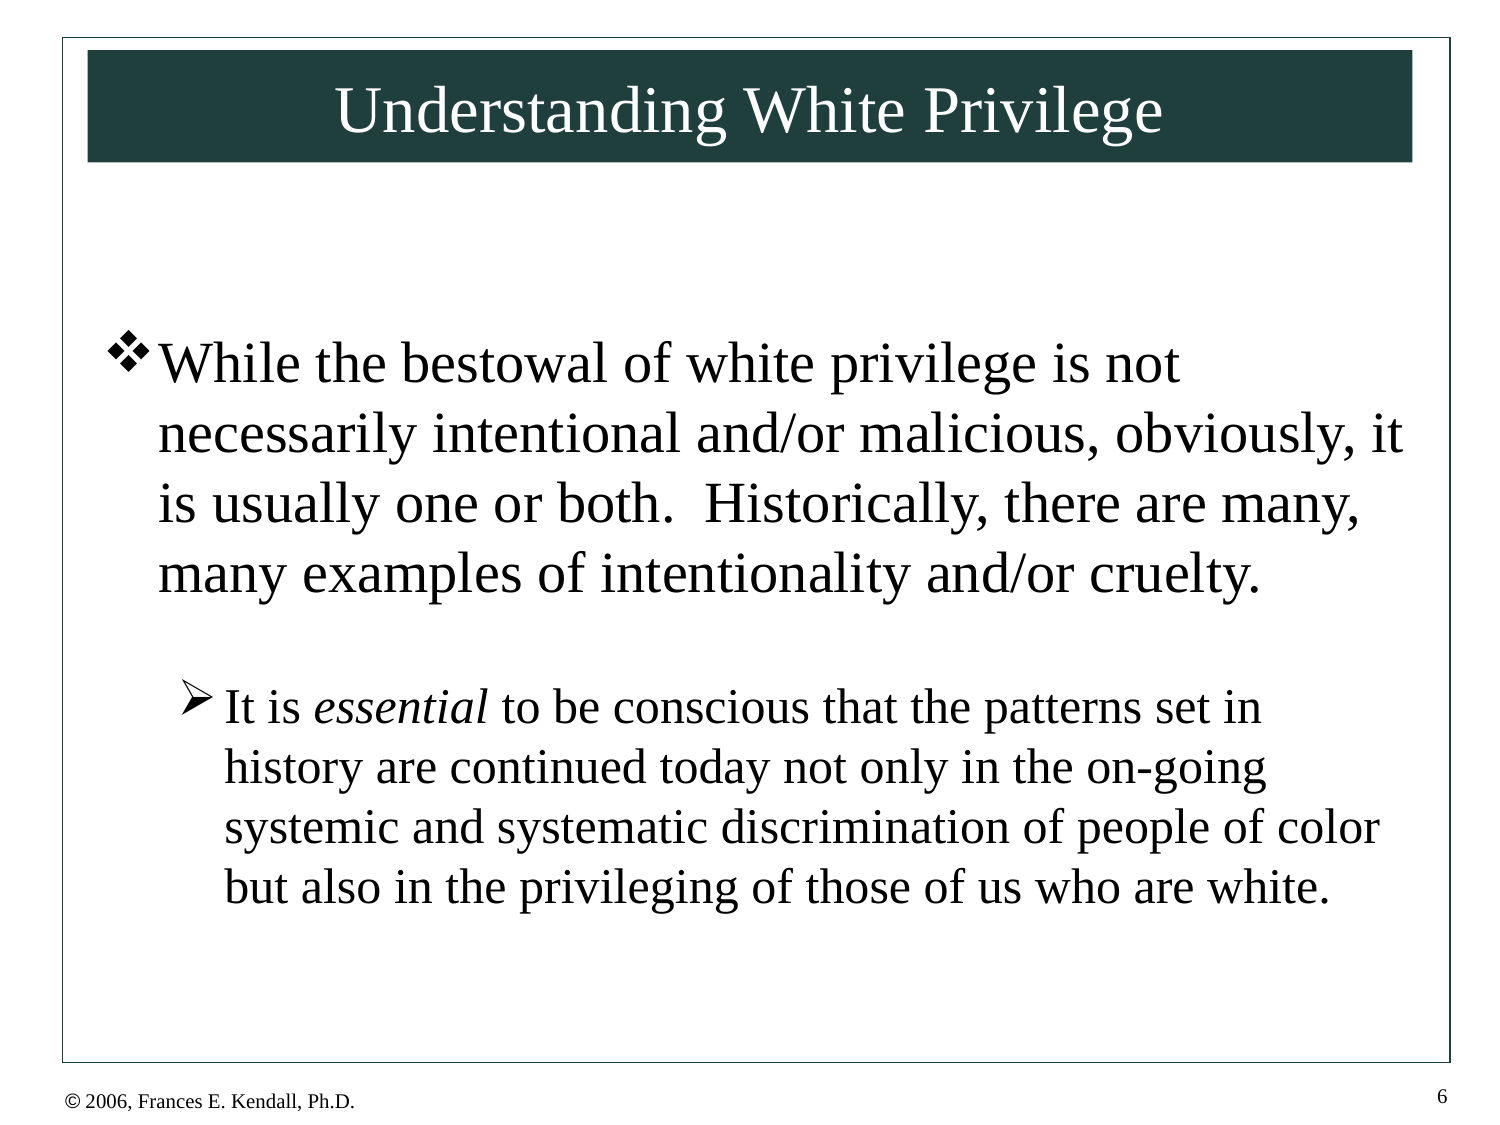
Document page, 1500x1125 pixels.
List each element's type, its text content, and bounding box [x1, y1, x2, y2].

slide_number © 2006, Frances E. Kendall, Ph.D. [49, 1087, 388, 1113]
slide_number 6 [1399, 1074, 1463, 1113]
title Understanding White Privilege [87, 49, 1413, 163]
list While the bestowal of white privilege is not necessarily intentional and/or malicious, obviously, it is usually one or both. Historically, there are many, many examples of intentionality and/or cruelty. It is essential to be conscious that the patterns set in history are continued today not only in the on-going systemic and systematic discrimination of people of color but also in the privileging of those of us who are white. [87, 212, 1426, 1026]
